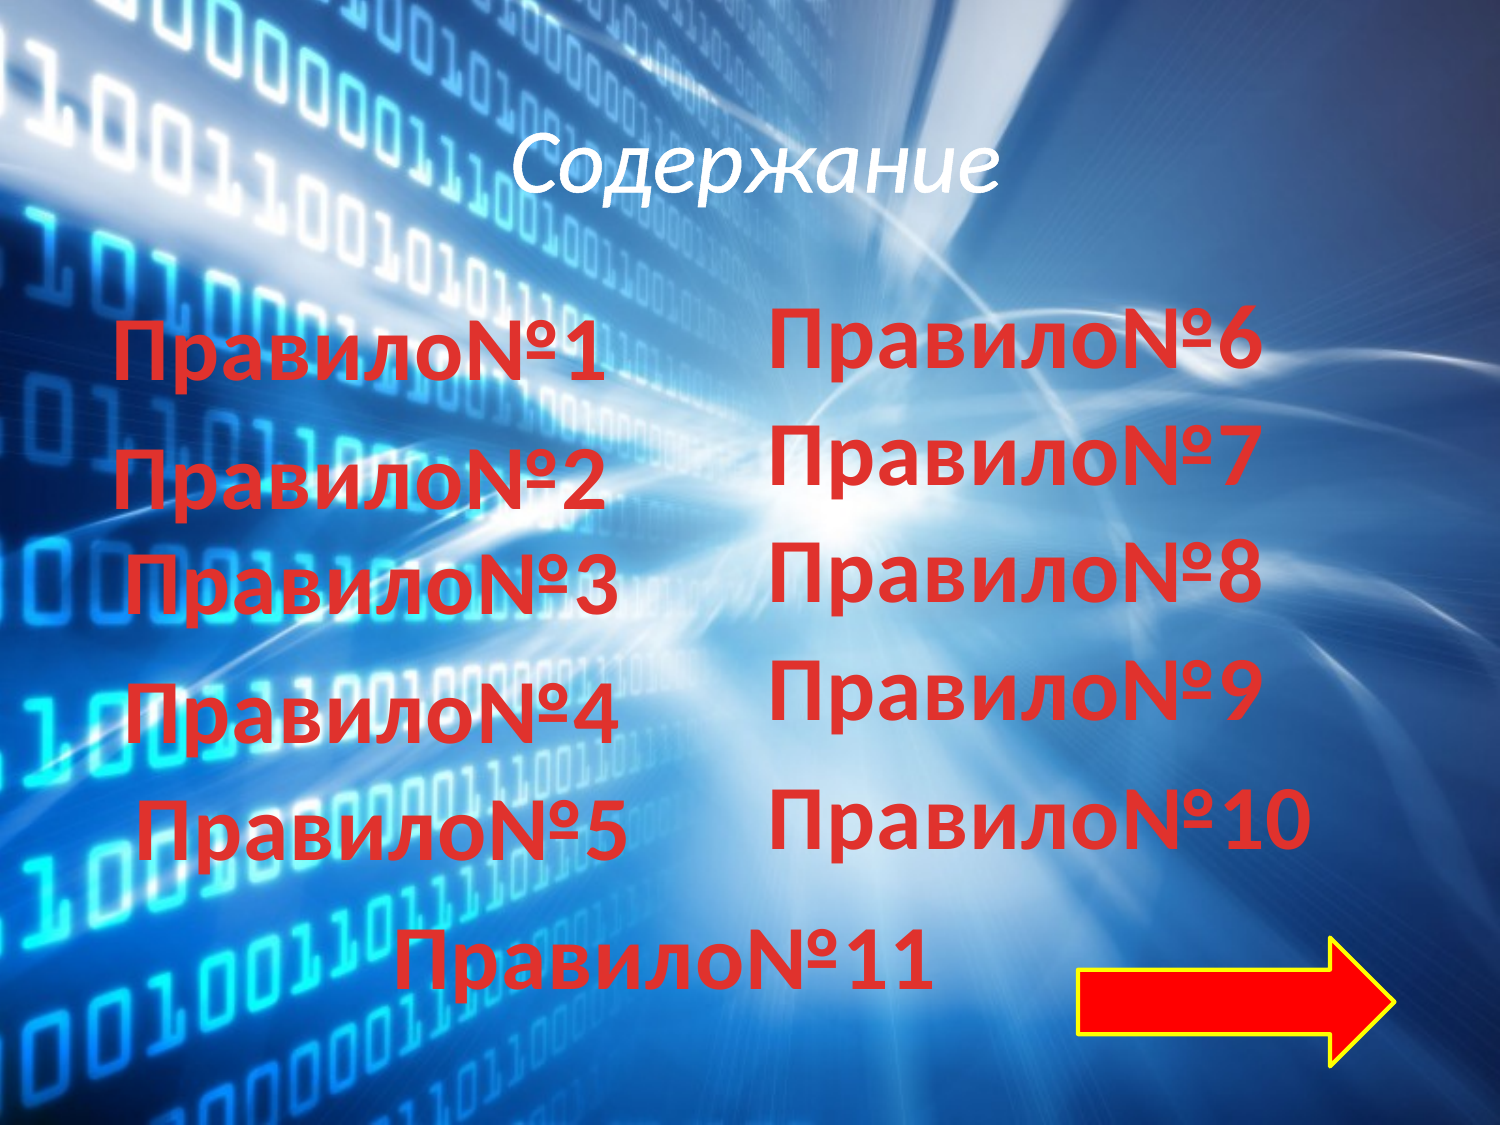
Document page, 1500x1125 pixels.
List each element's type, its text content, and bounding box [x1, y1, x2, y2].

picture [0, 0, 1500, 1125]
text_box Правило№11 [377, 890, 953, 1016]
text_box Правило№1 [96, 281, 624, 407]
text_box Правило№3 [108, 515, 636, 641]
title Содержание [105, 35, 1407, 277]
text_box Правило№9 [752, 621, 1281, 746]
text_box Правило№5 [119, 761, 648, 887]
text_box Правило№2 [96, 410, 624, 535]
text_box Правило№8 [752, 503, 1281, 621]
text_box Правило№10 [752, 749, 1328, 875]
text_box [1075, 935, 1397, 1069]
text_box Правило№6 [752, 269, 1281, 386]
text_box Правило№4 [108, 644, 636, 770]
text_box Правило№7 [752, 386, 1281, 503]
